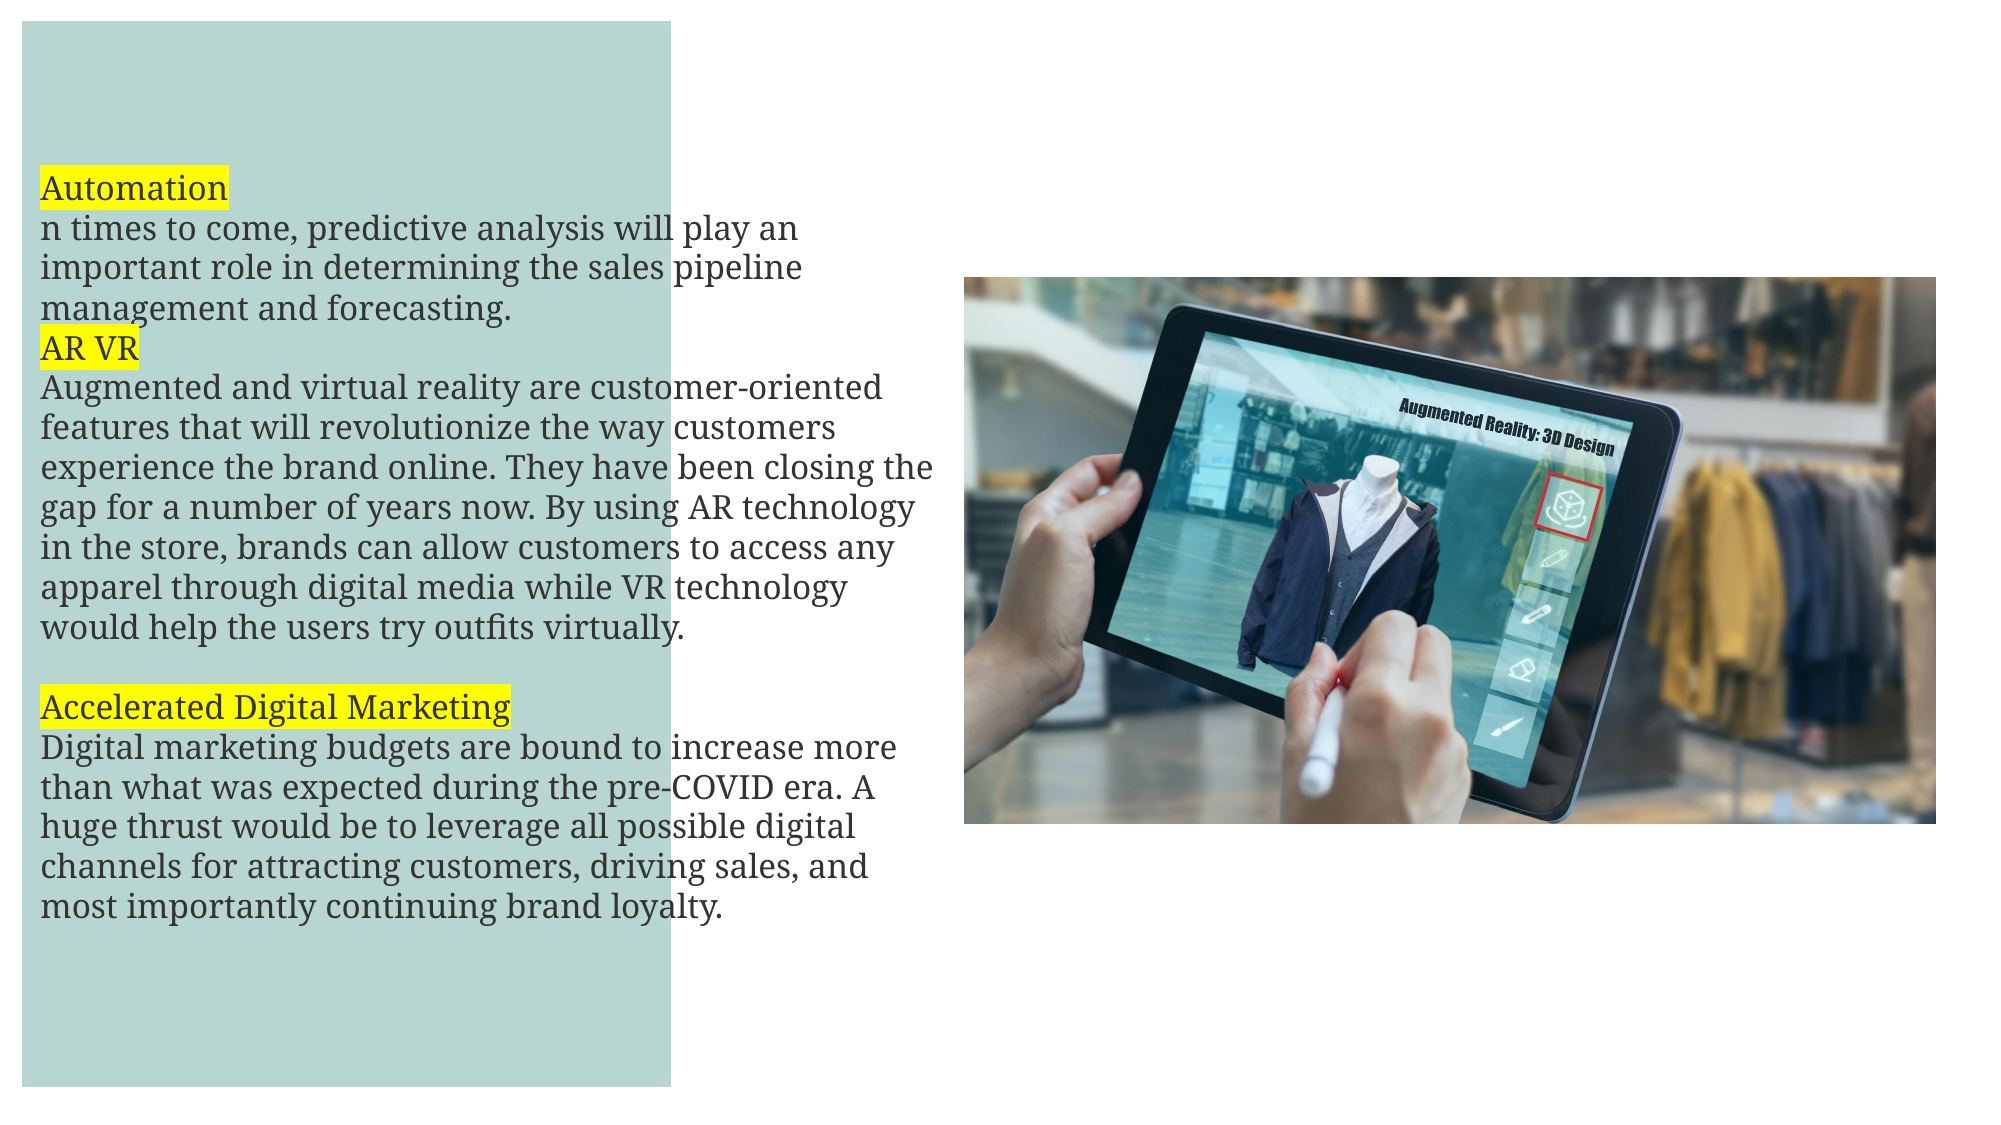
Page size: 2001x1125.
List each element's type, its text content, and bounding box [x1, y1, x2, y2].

picture [964, 277, 1936, 824]
picture [22, 21, 671, 1087]
text_box Automation n times to come, predictive analysis will play an important role in determining the sales pipeline management and forecasting. AR VR Augmented and virtual reality are customer-oriented features that will revolutionize the way customers experience the brand online. They have been closing the gap for a number of years now. By using AR technology in the store, brands can allow customers to access any apparel through digital media while VR technology would help the users try outfits virtually. Accelerated Digital Marketing Digital marketing budgets are bound to increase more than what was expected during the pre-COVID era. A huge thrust would be to leverage all possible digital channels for attracting customers, driving sales, and most importantly continuing brand loyalty. [671, 159, 951, 933]
